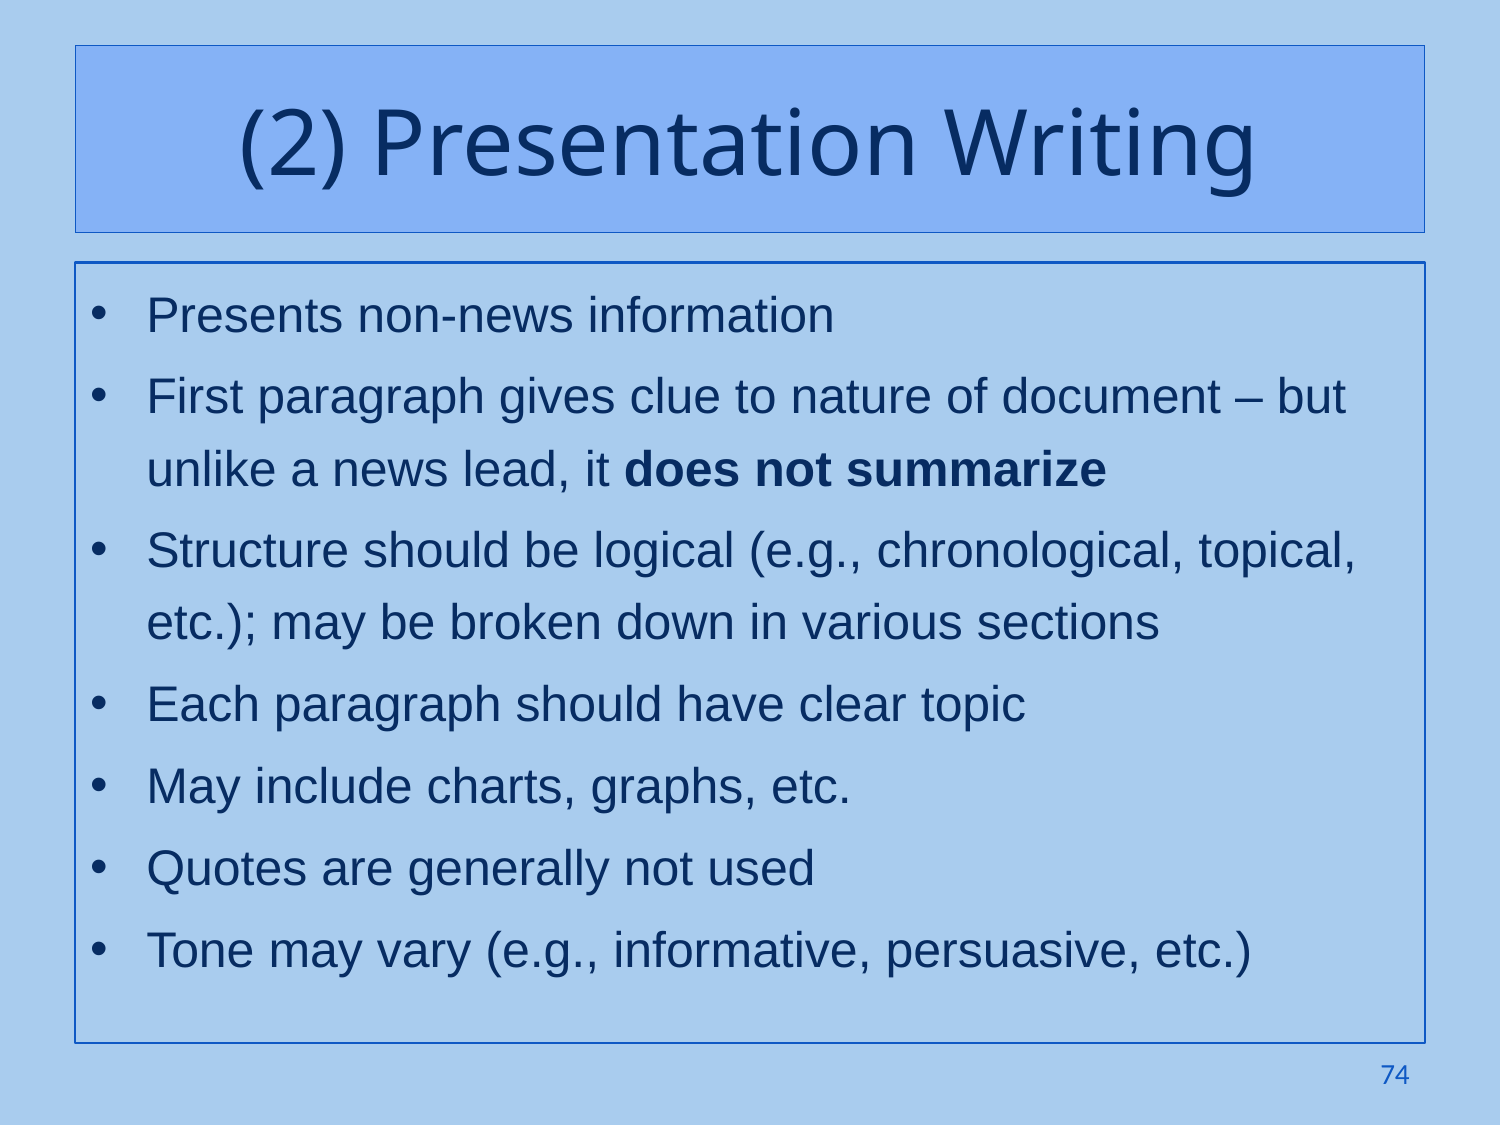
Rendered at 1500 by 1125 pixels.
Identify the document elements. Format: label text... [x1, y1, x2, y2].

title (2) Presentation Writing [75, 45, 1425, 233]
slide_number 74 [1074, 1042, 1425, 1103]
list Presents non-news information First paragraph gives clue to nature of document – but unlike a news lead, it does not summarize Structure should be logical (e.g., chronological, topical, etc.); may be broken down in various sections Each paragraph should have clear topic May include charts, graphs, etc. Quotes are generally not used Tone may vary (e.g., informative, persuasive, etc.) [75, 262, 1425, 1043]
